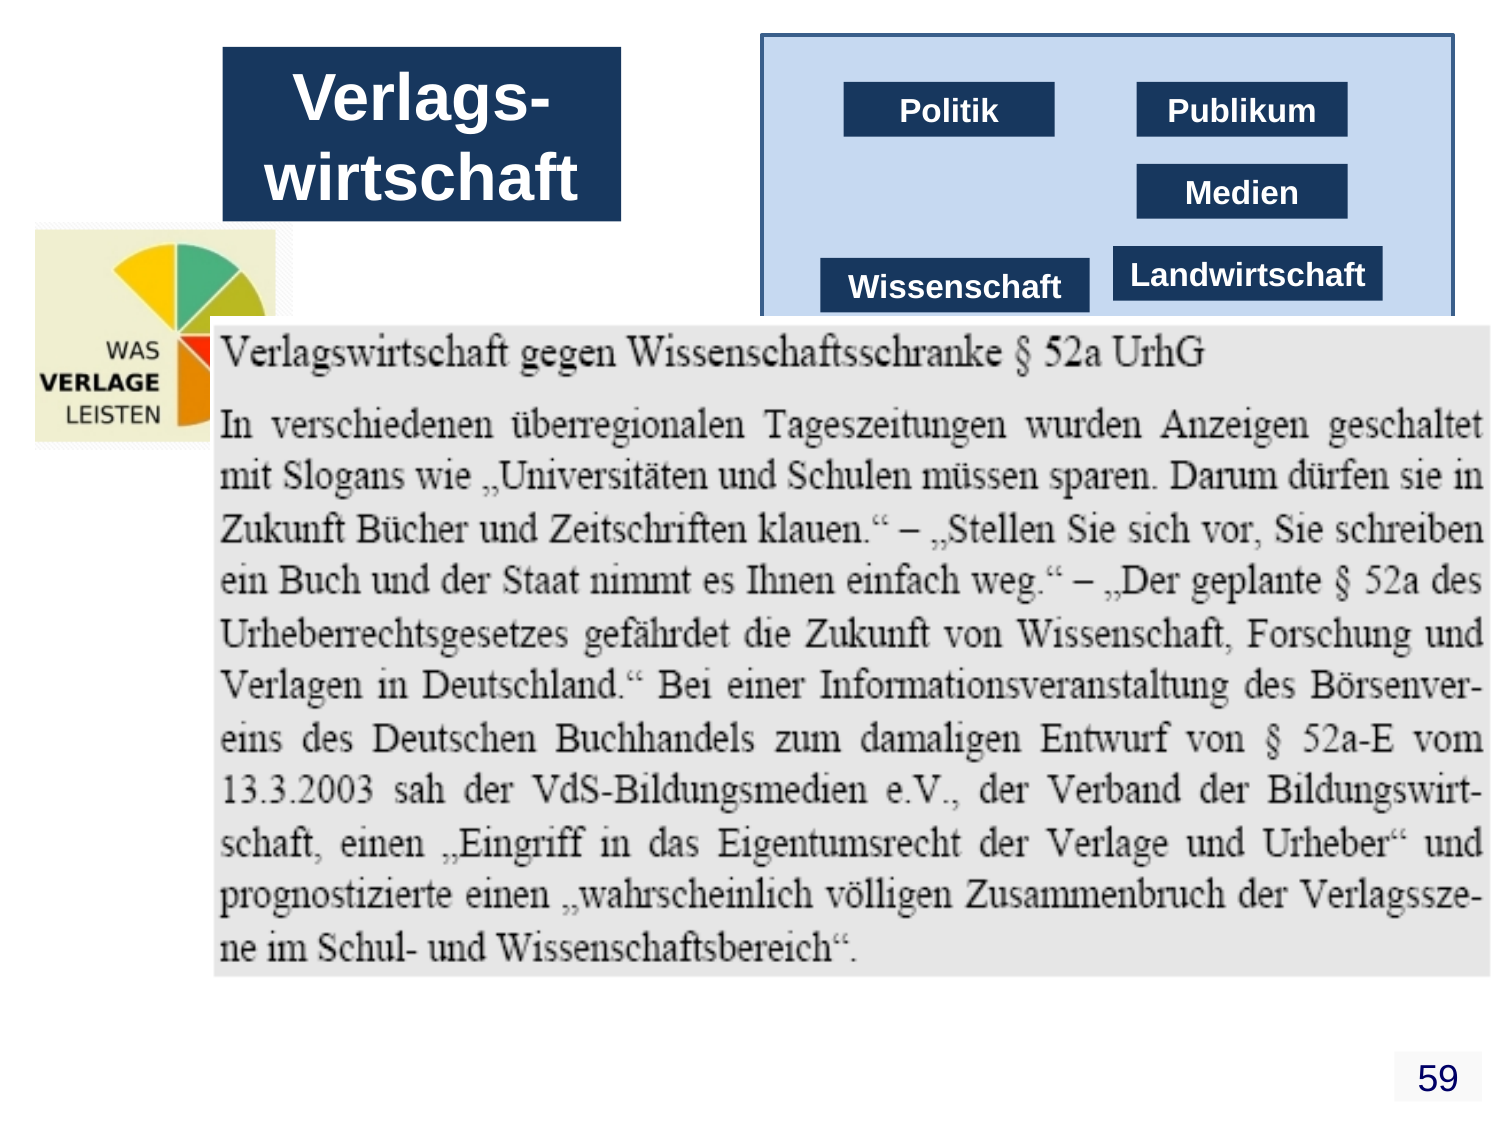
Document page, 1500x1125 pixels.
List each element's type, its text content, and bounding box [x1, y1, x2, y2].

text_box Medien [1136, 163, 1348, 219]
text_box Verlags-wirtschaft [222, 46, 622, 222]
text_box Politik [843, 81, 1055, 137]
text_box [760, 33, 1455, 314]
picture [34, 222, 1500, 985]
text_box Publikum [1136, 81, 1348, 137]
text_box Wissenschaft [820, 257, 1090, 313]
text_box Landwirtschaft [1113, 246, 1383, 301]
